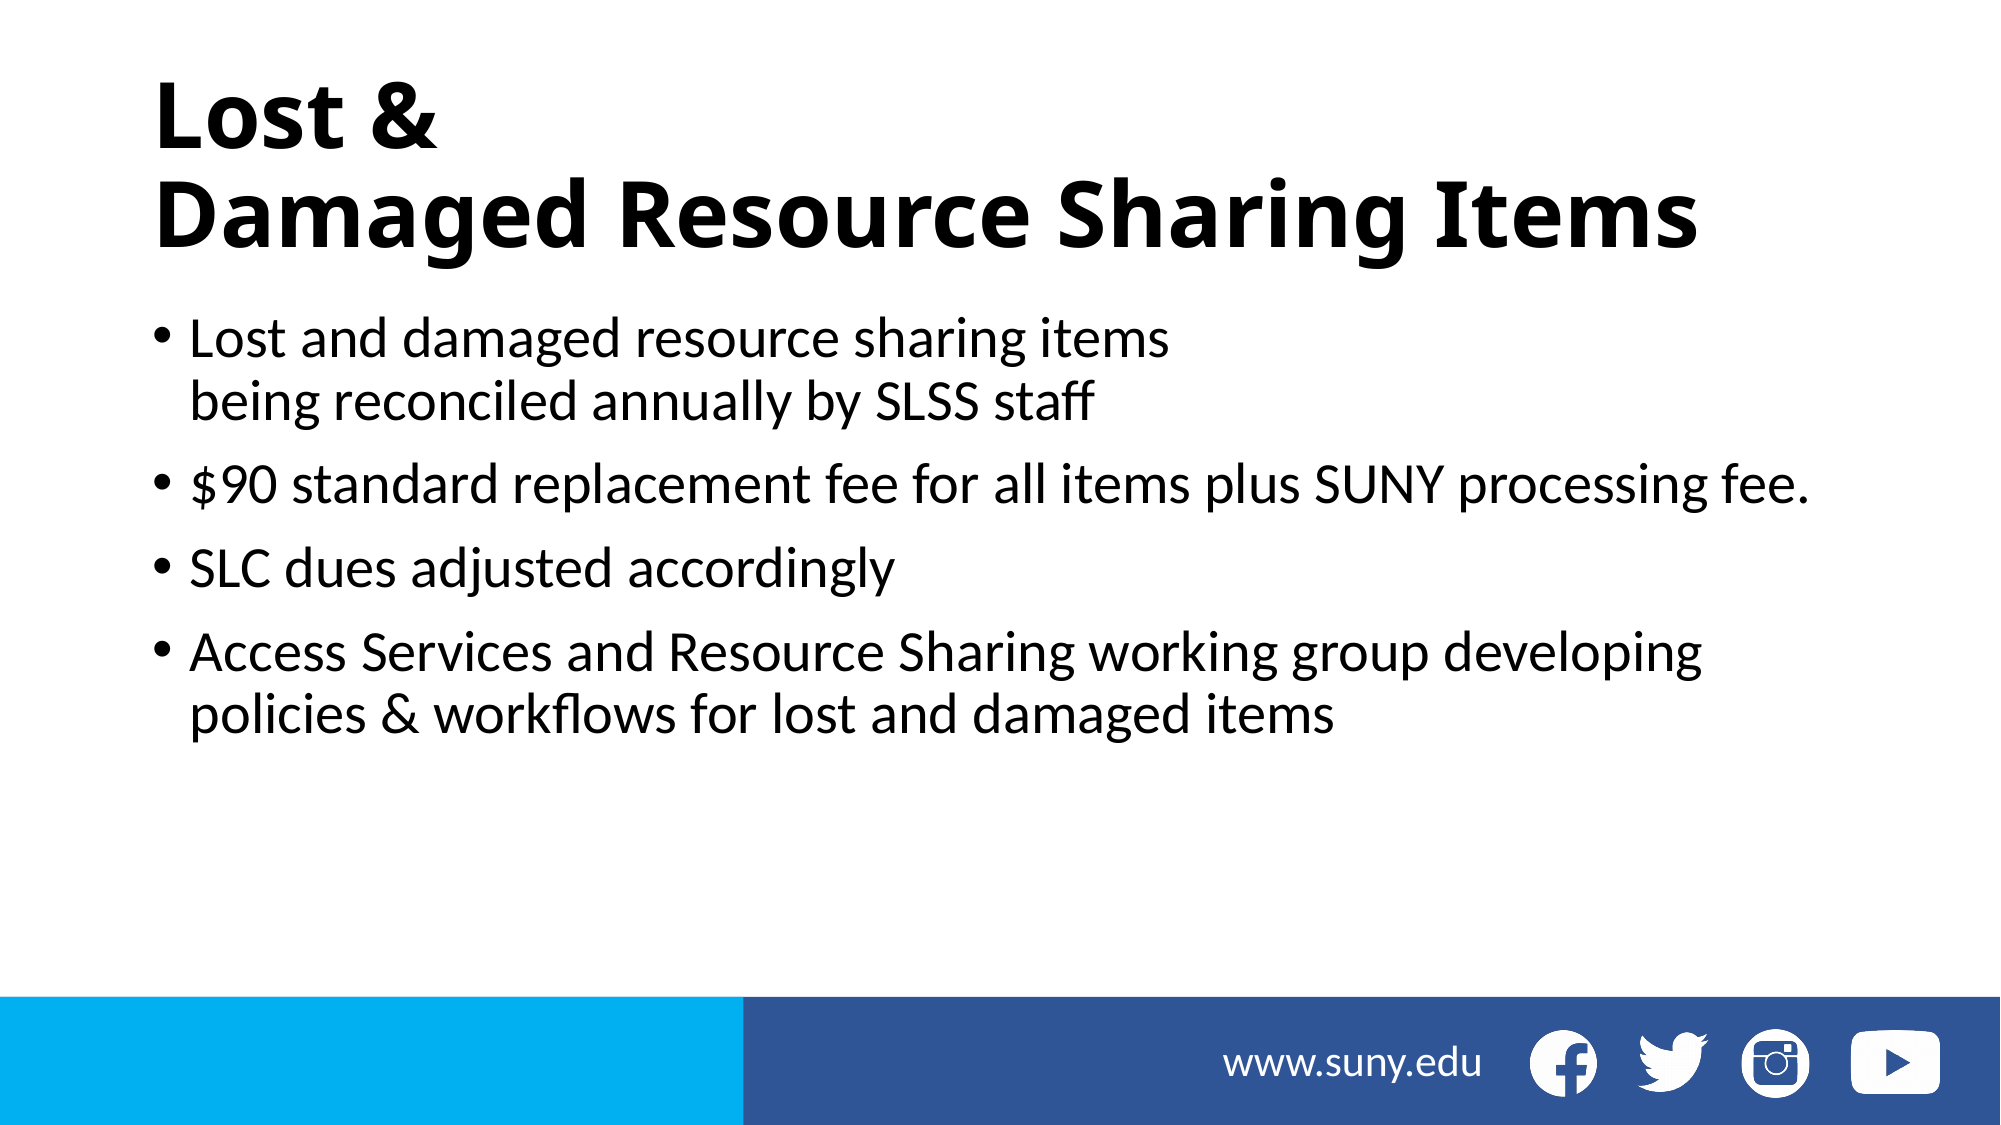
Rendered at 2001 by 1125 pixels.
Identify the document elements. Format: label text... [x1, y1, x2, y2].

list Lost and damaged resource sharing items being reconciled annually by SLSS staff $90 standard replacement fee for all items plus SUNY processing fee. SLC dues adjusted accordingly Access Services and Resource Sharing working group developing policies & workflows for lost and damaged items [137, 299, 1863, 996]
text_box [744, 996, 2000, 1125]
title Lost & Damaged Resource Sharing Items [137, 59, 1863, 278]
text_box [0, 996, 744, 1125]
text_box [1029, 1025, 1940, 1098]
